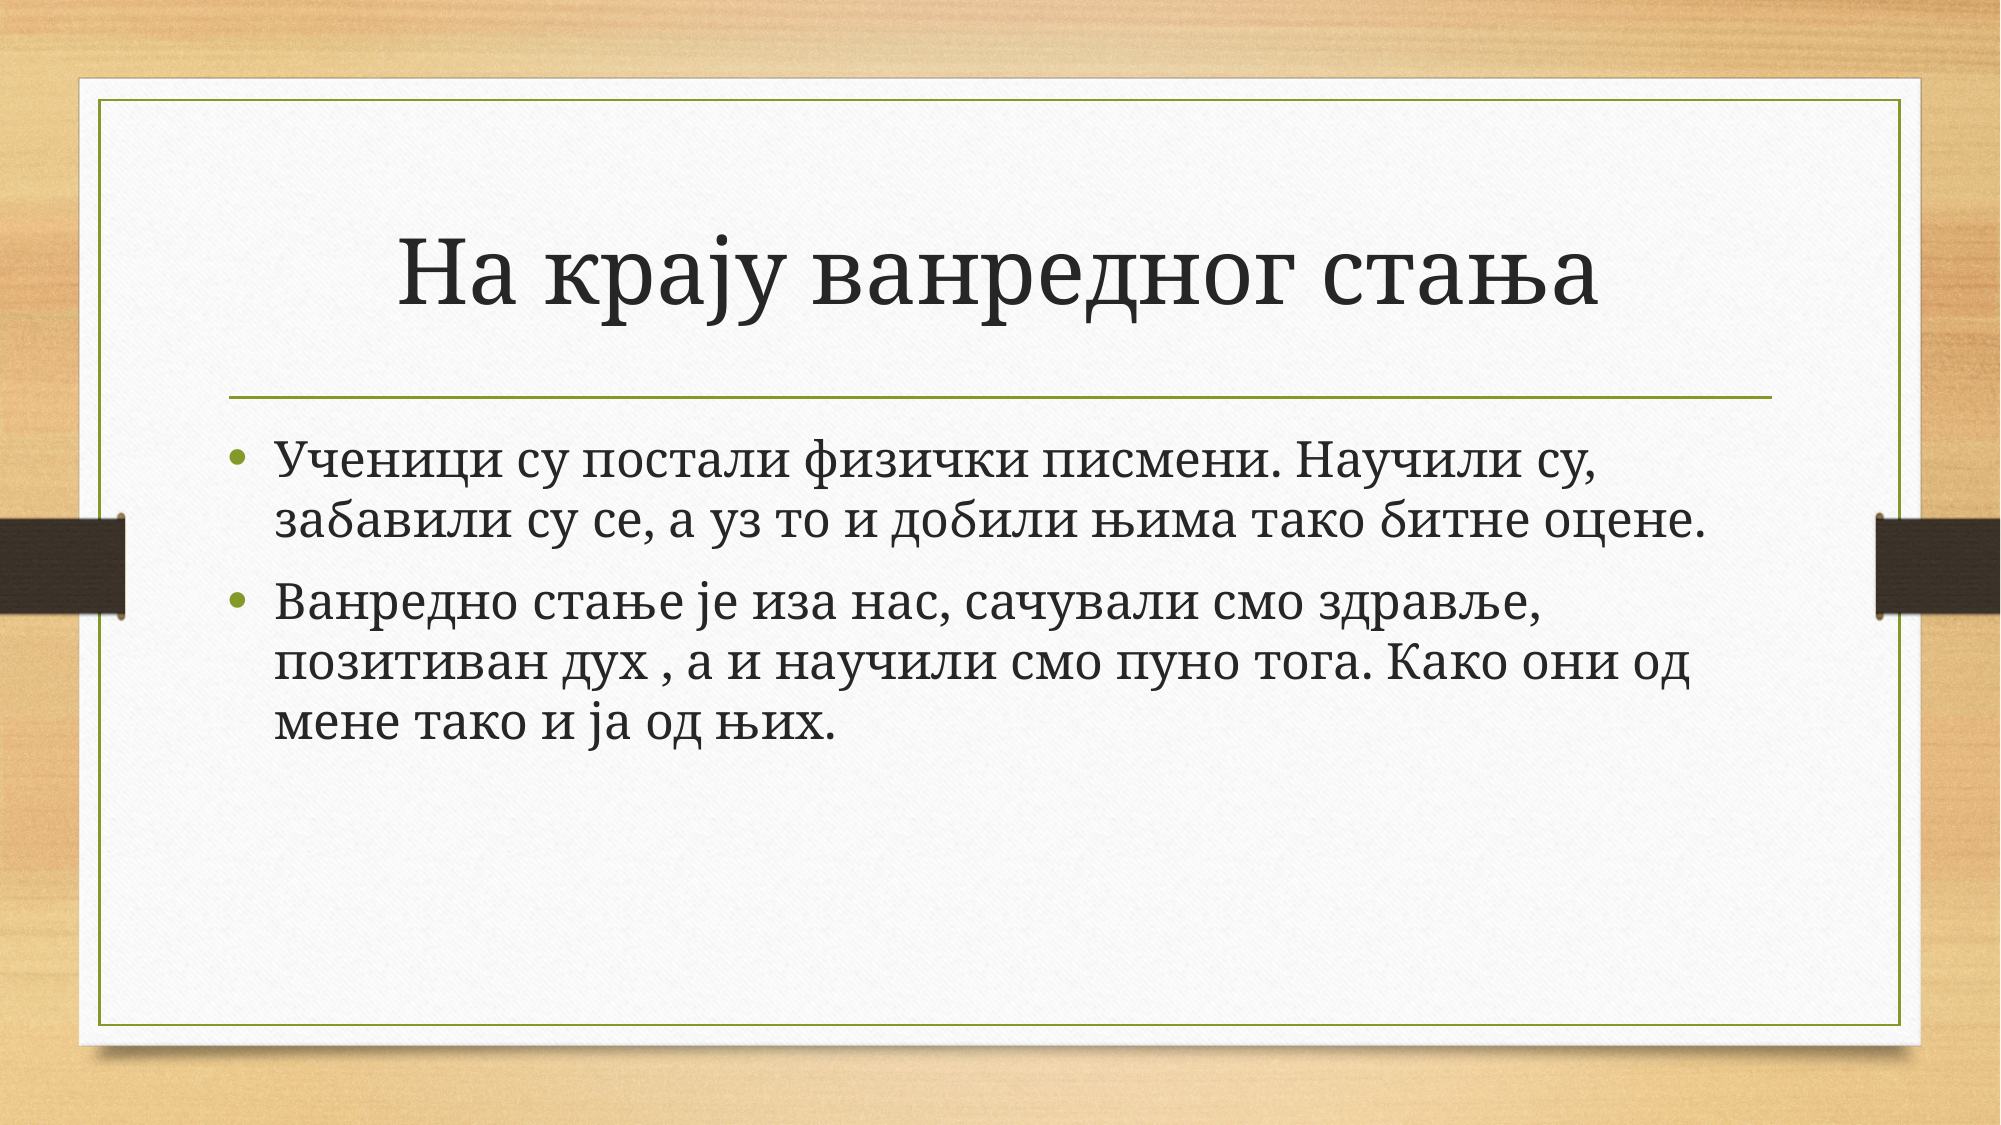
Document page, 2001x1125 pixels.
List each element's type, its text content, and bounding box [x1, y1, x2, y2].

list Ученици су постали физички писмени. Научили су, забавили су се, а уз то и добили њима тако битне оцене. Ванредно стање је иза нас, сачували смо здравље, позитиван дух , а и научили смо пуно тога. Како они од мене тако и ја од њих. [212, 419, 1788, 964]
picture [0, 0, 2001, 1125]
title На крају ванредног стања [212, 161, 1788, 375]
